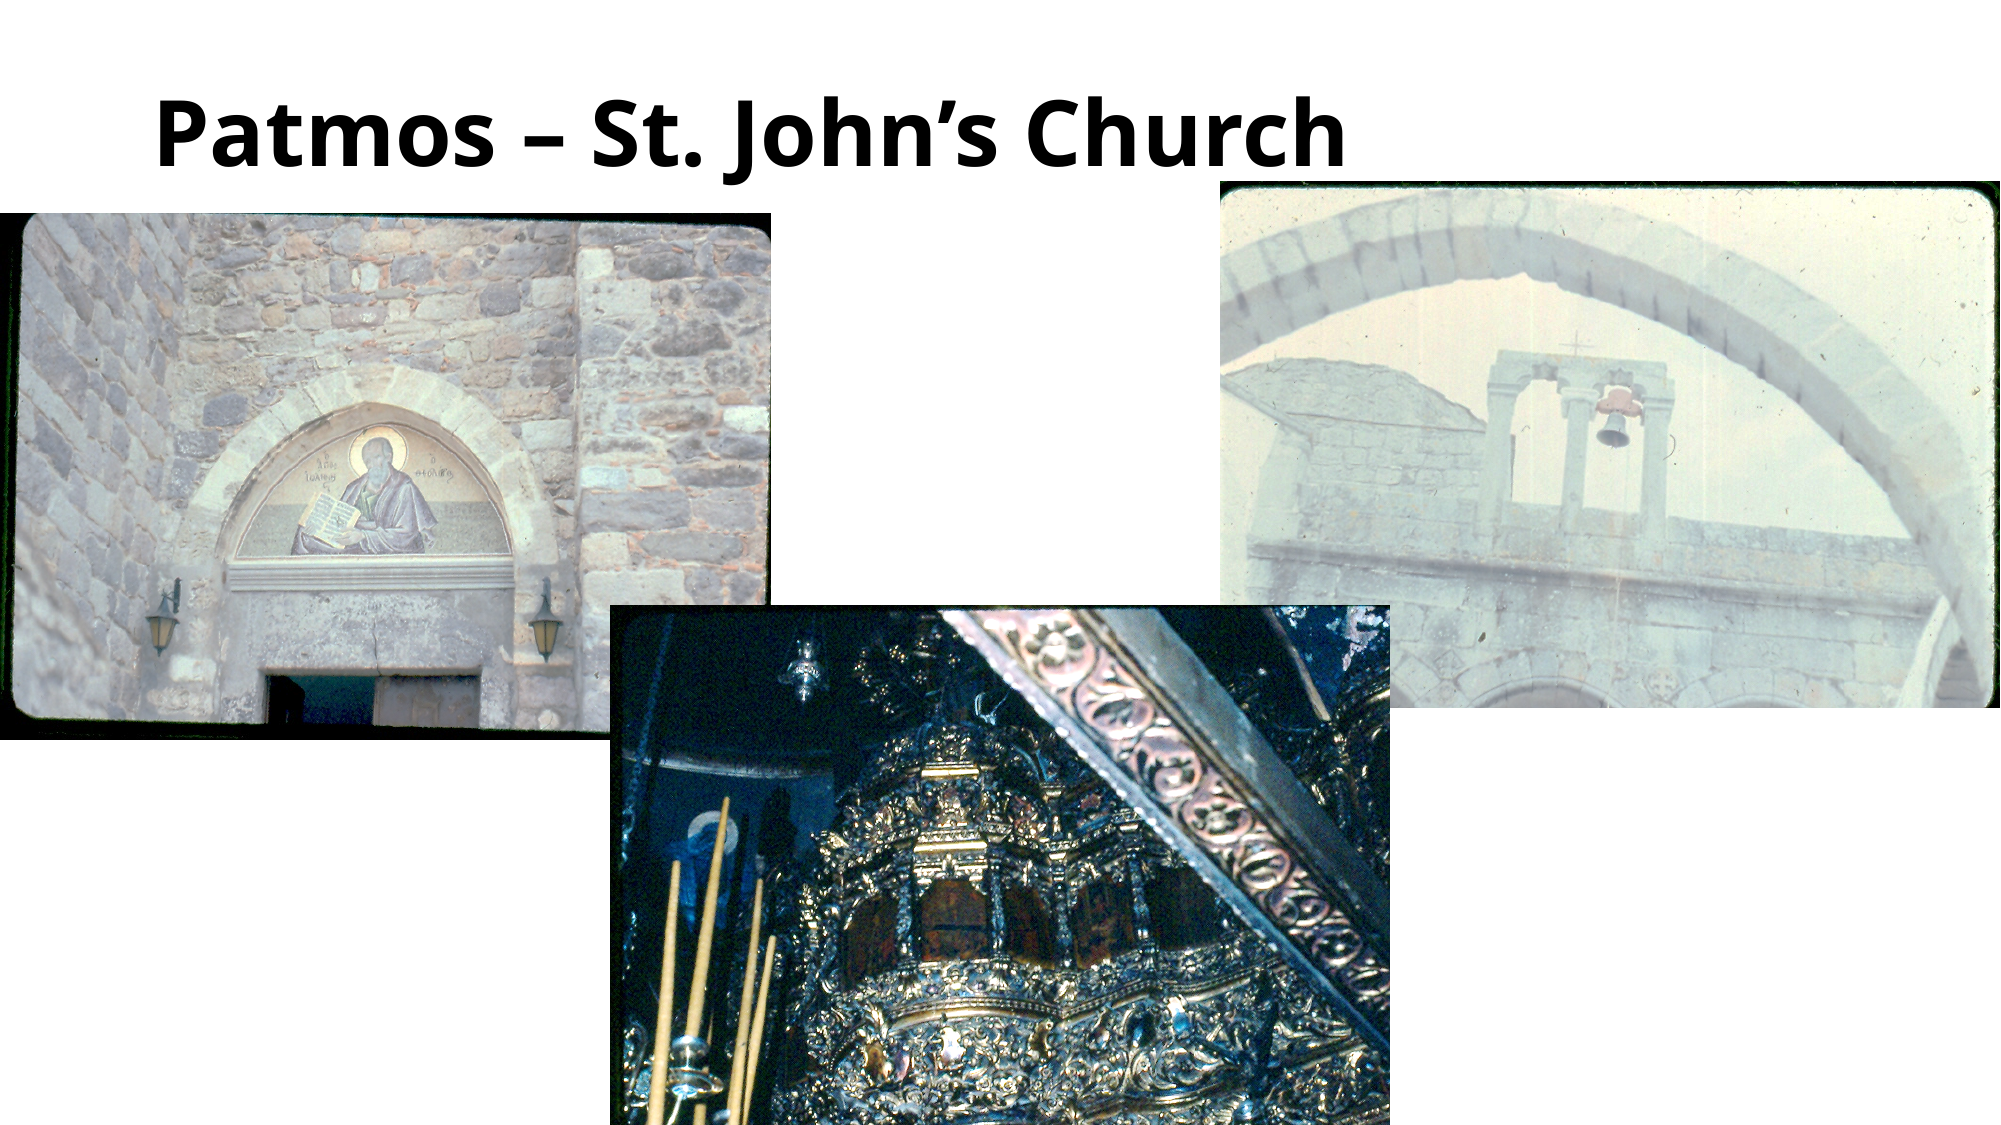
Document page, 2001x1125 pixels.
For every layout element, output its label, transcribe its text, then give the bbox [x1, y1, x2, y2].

title Patmos – St. John’s Church [137, 59, 1863, 213]
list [0, 212, 771, 740]
picture [610, 181, 2000, 1125]
